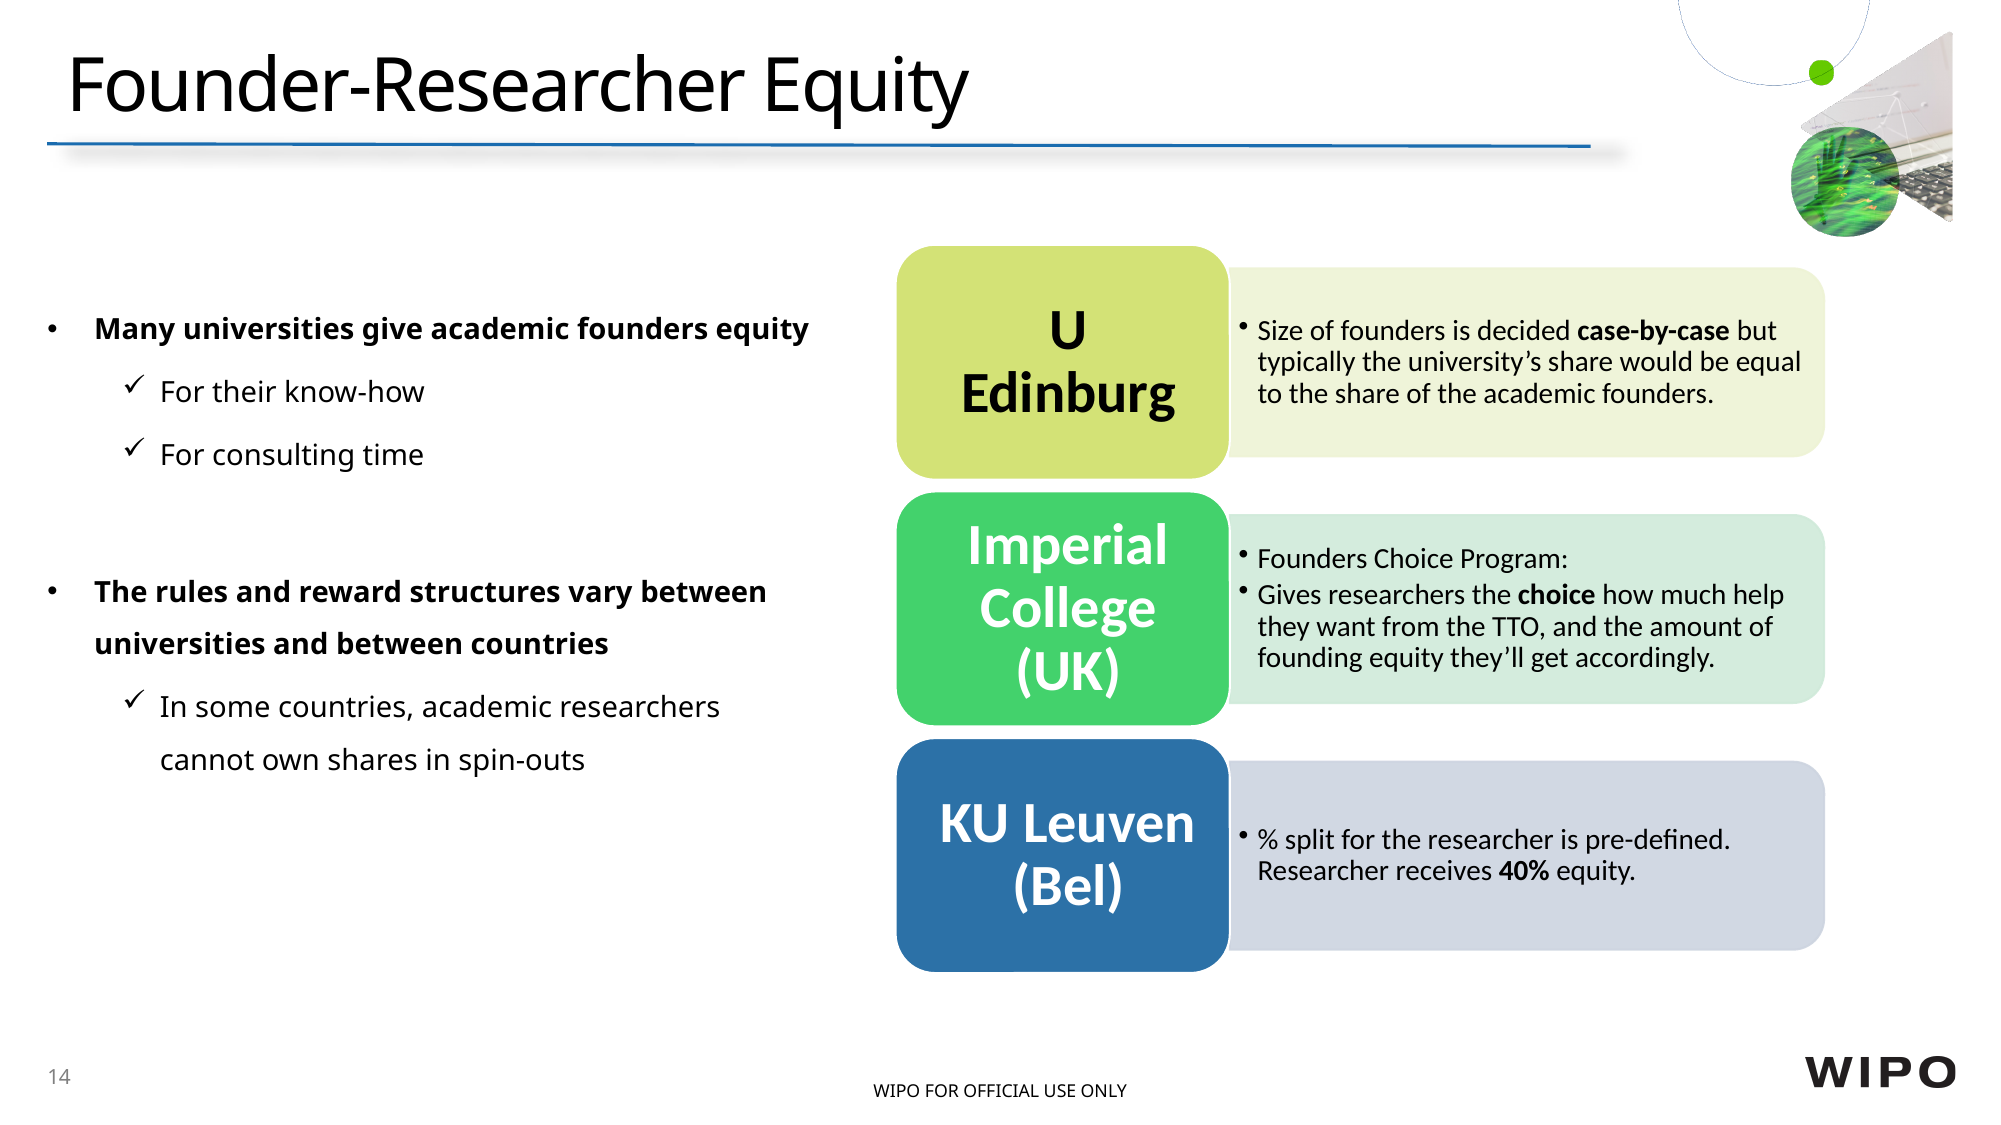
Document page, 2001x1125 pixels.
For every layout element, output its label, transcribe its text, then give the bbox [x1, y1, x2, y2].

picture [1671, 0, 1980, 257]
title Founder-Researcher Equity [47, 47, 1773, 174]
list Many universities give academic founders equity For their know-how For consulting time The rules and reward structures vary between universities and between countries In some countries, academic researchers cannot own shares in spin-outs [47, 292, 818, 926]
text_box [895, 244, 1825, 974]
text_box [47, 143, 1591, 147]
